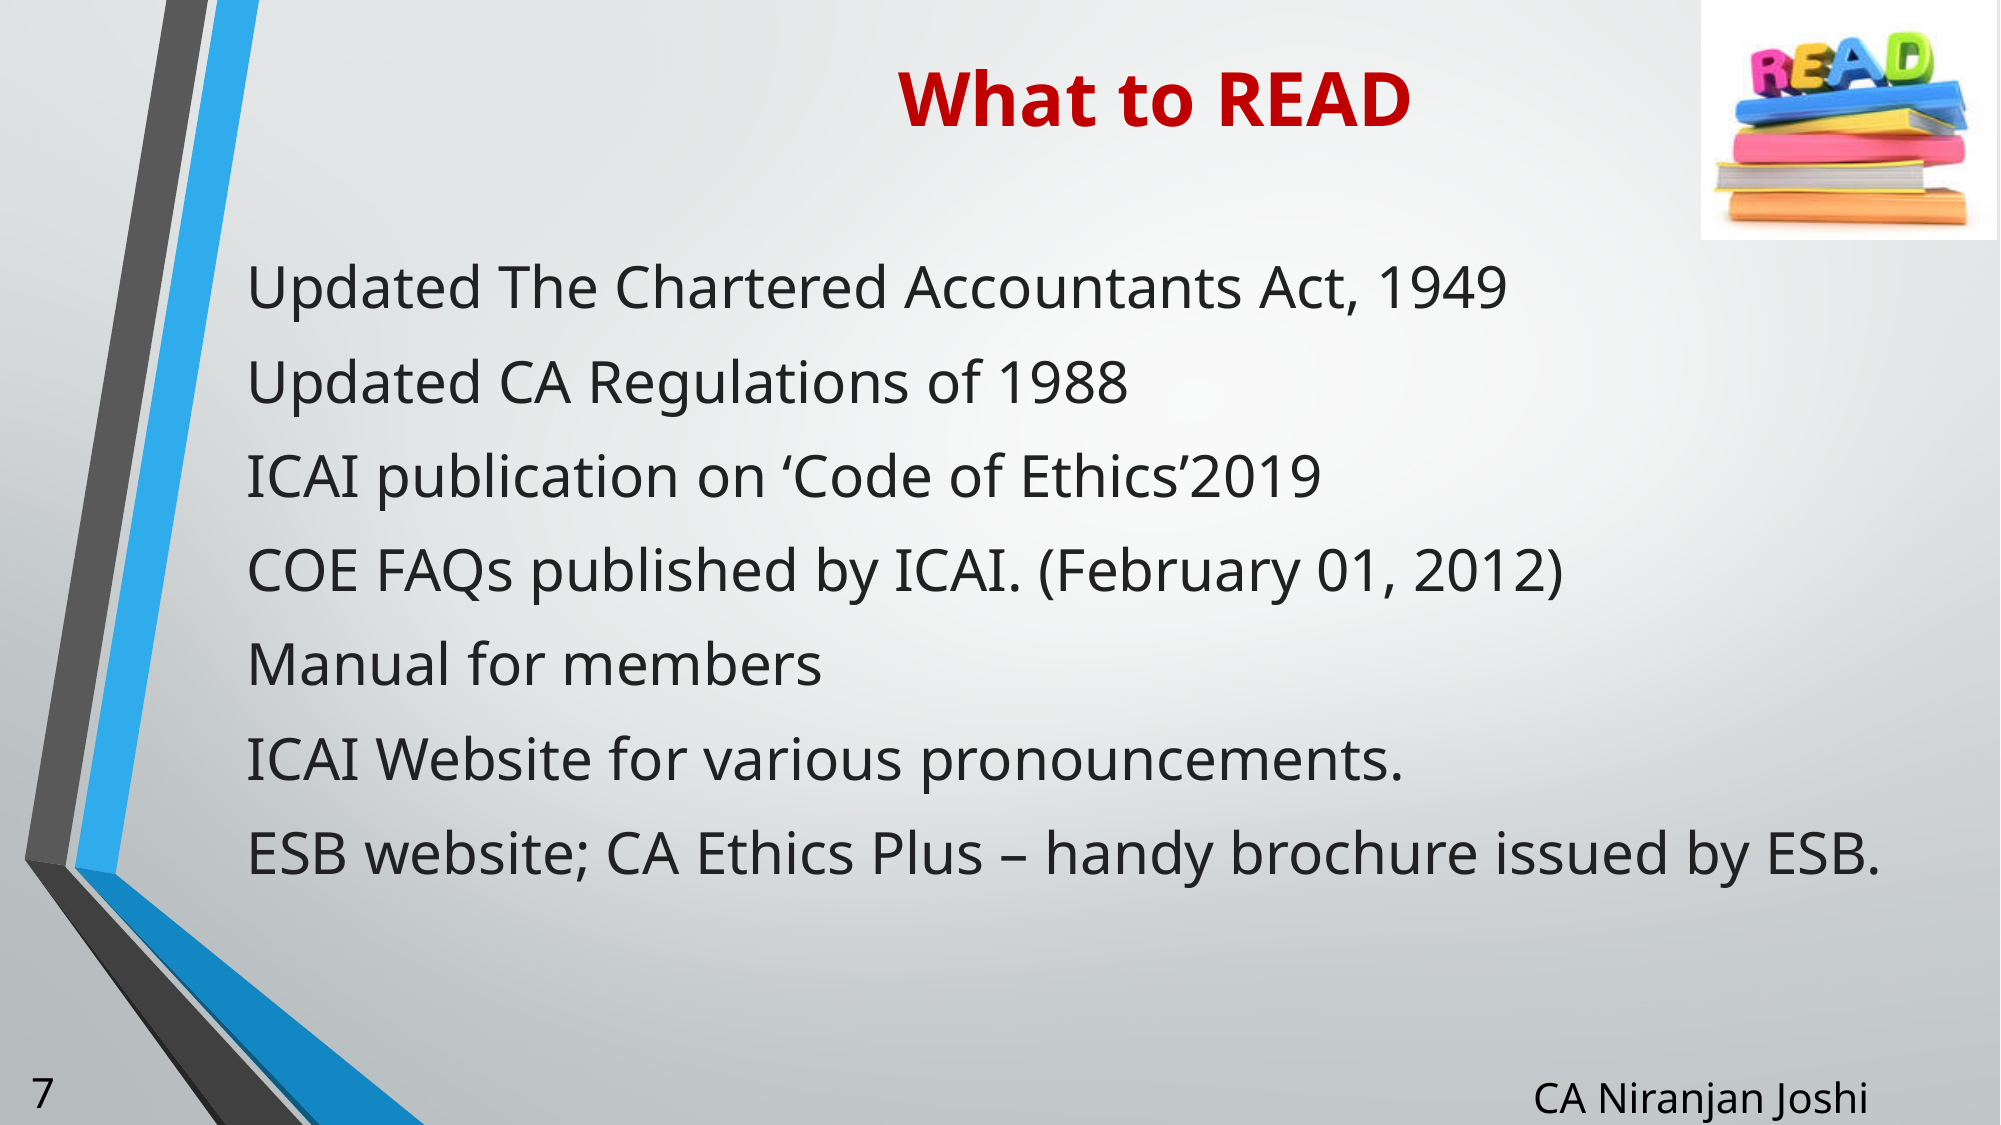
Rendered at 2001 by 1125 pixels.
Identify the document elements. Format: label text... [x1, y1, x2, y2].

text_box CA Niranjan Joshi [1438, 1064, 1964, 1125]
slide_number 7 [0, 1065, 89, 1125]
title What to READ [425, 36, 1700, 155]
picture [1700, 0, 1997, 240]
list Updated The Chartered Accountants Act, 1949 Updated CA Regulations of 1988 ICAI publication on ‘Code of Ethics’2019 COE FAQs published by ICAI. (February 01, 2012) Manual for members ICAI Website for various pronouncements. ESB website; CA Ethics Plus – handy brochure issued by ESB. [231, 155, 1913, 982]
